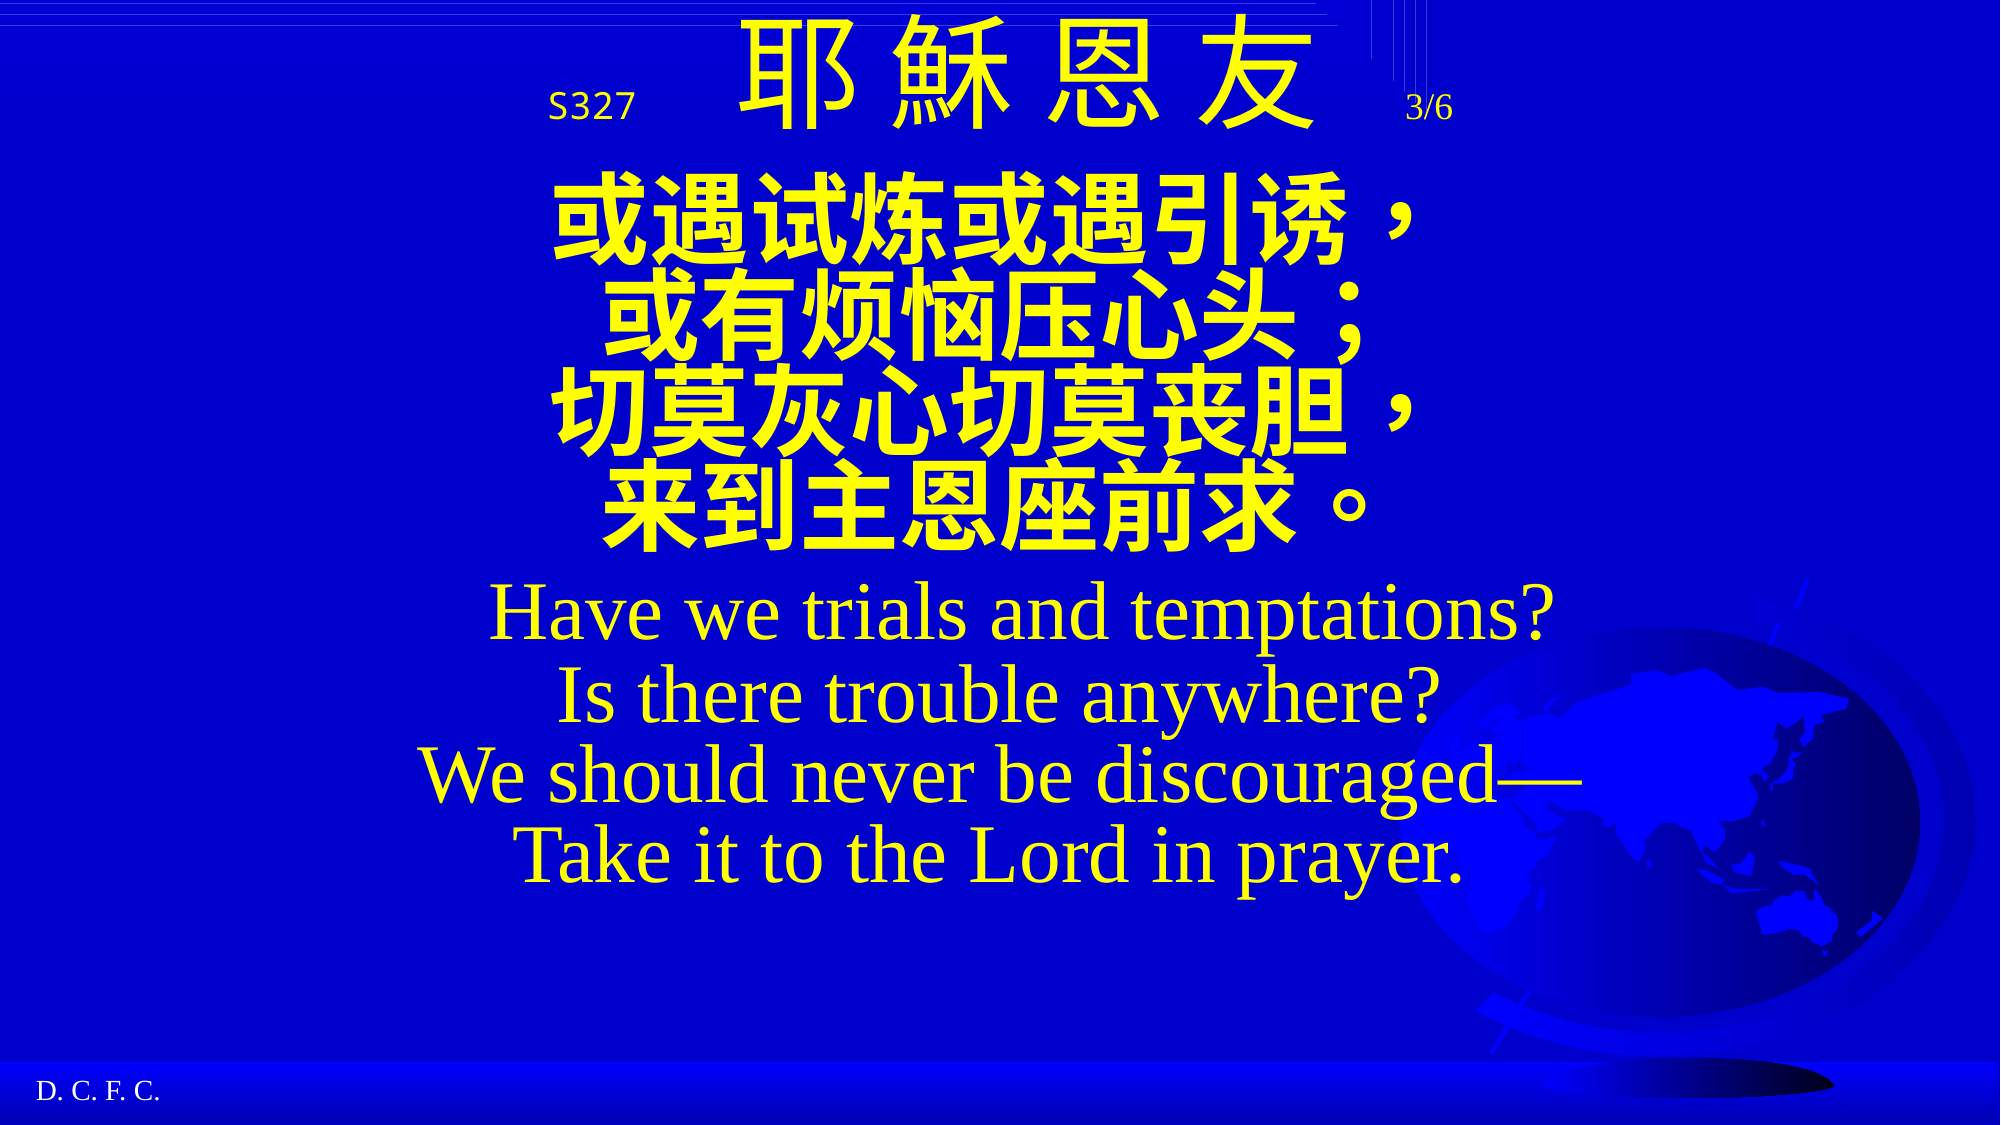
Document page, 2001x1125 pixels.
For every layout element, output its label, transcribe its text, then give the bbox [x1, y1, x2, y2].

title S327 耶 穌 恩 友 3/6 或遇试炼或遇引诱， 或有烦恼压心头； 切莫灰心切莫丧胆， 来到主恩座前求。 Have we trials and temptations? Is there trouble anywhere? We should never be discouraged— Take it to the Lord in prayer. [249, 411, 1751, 601]
